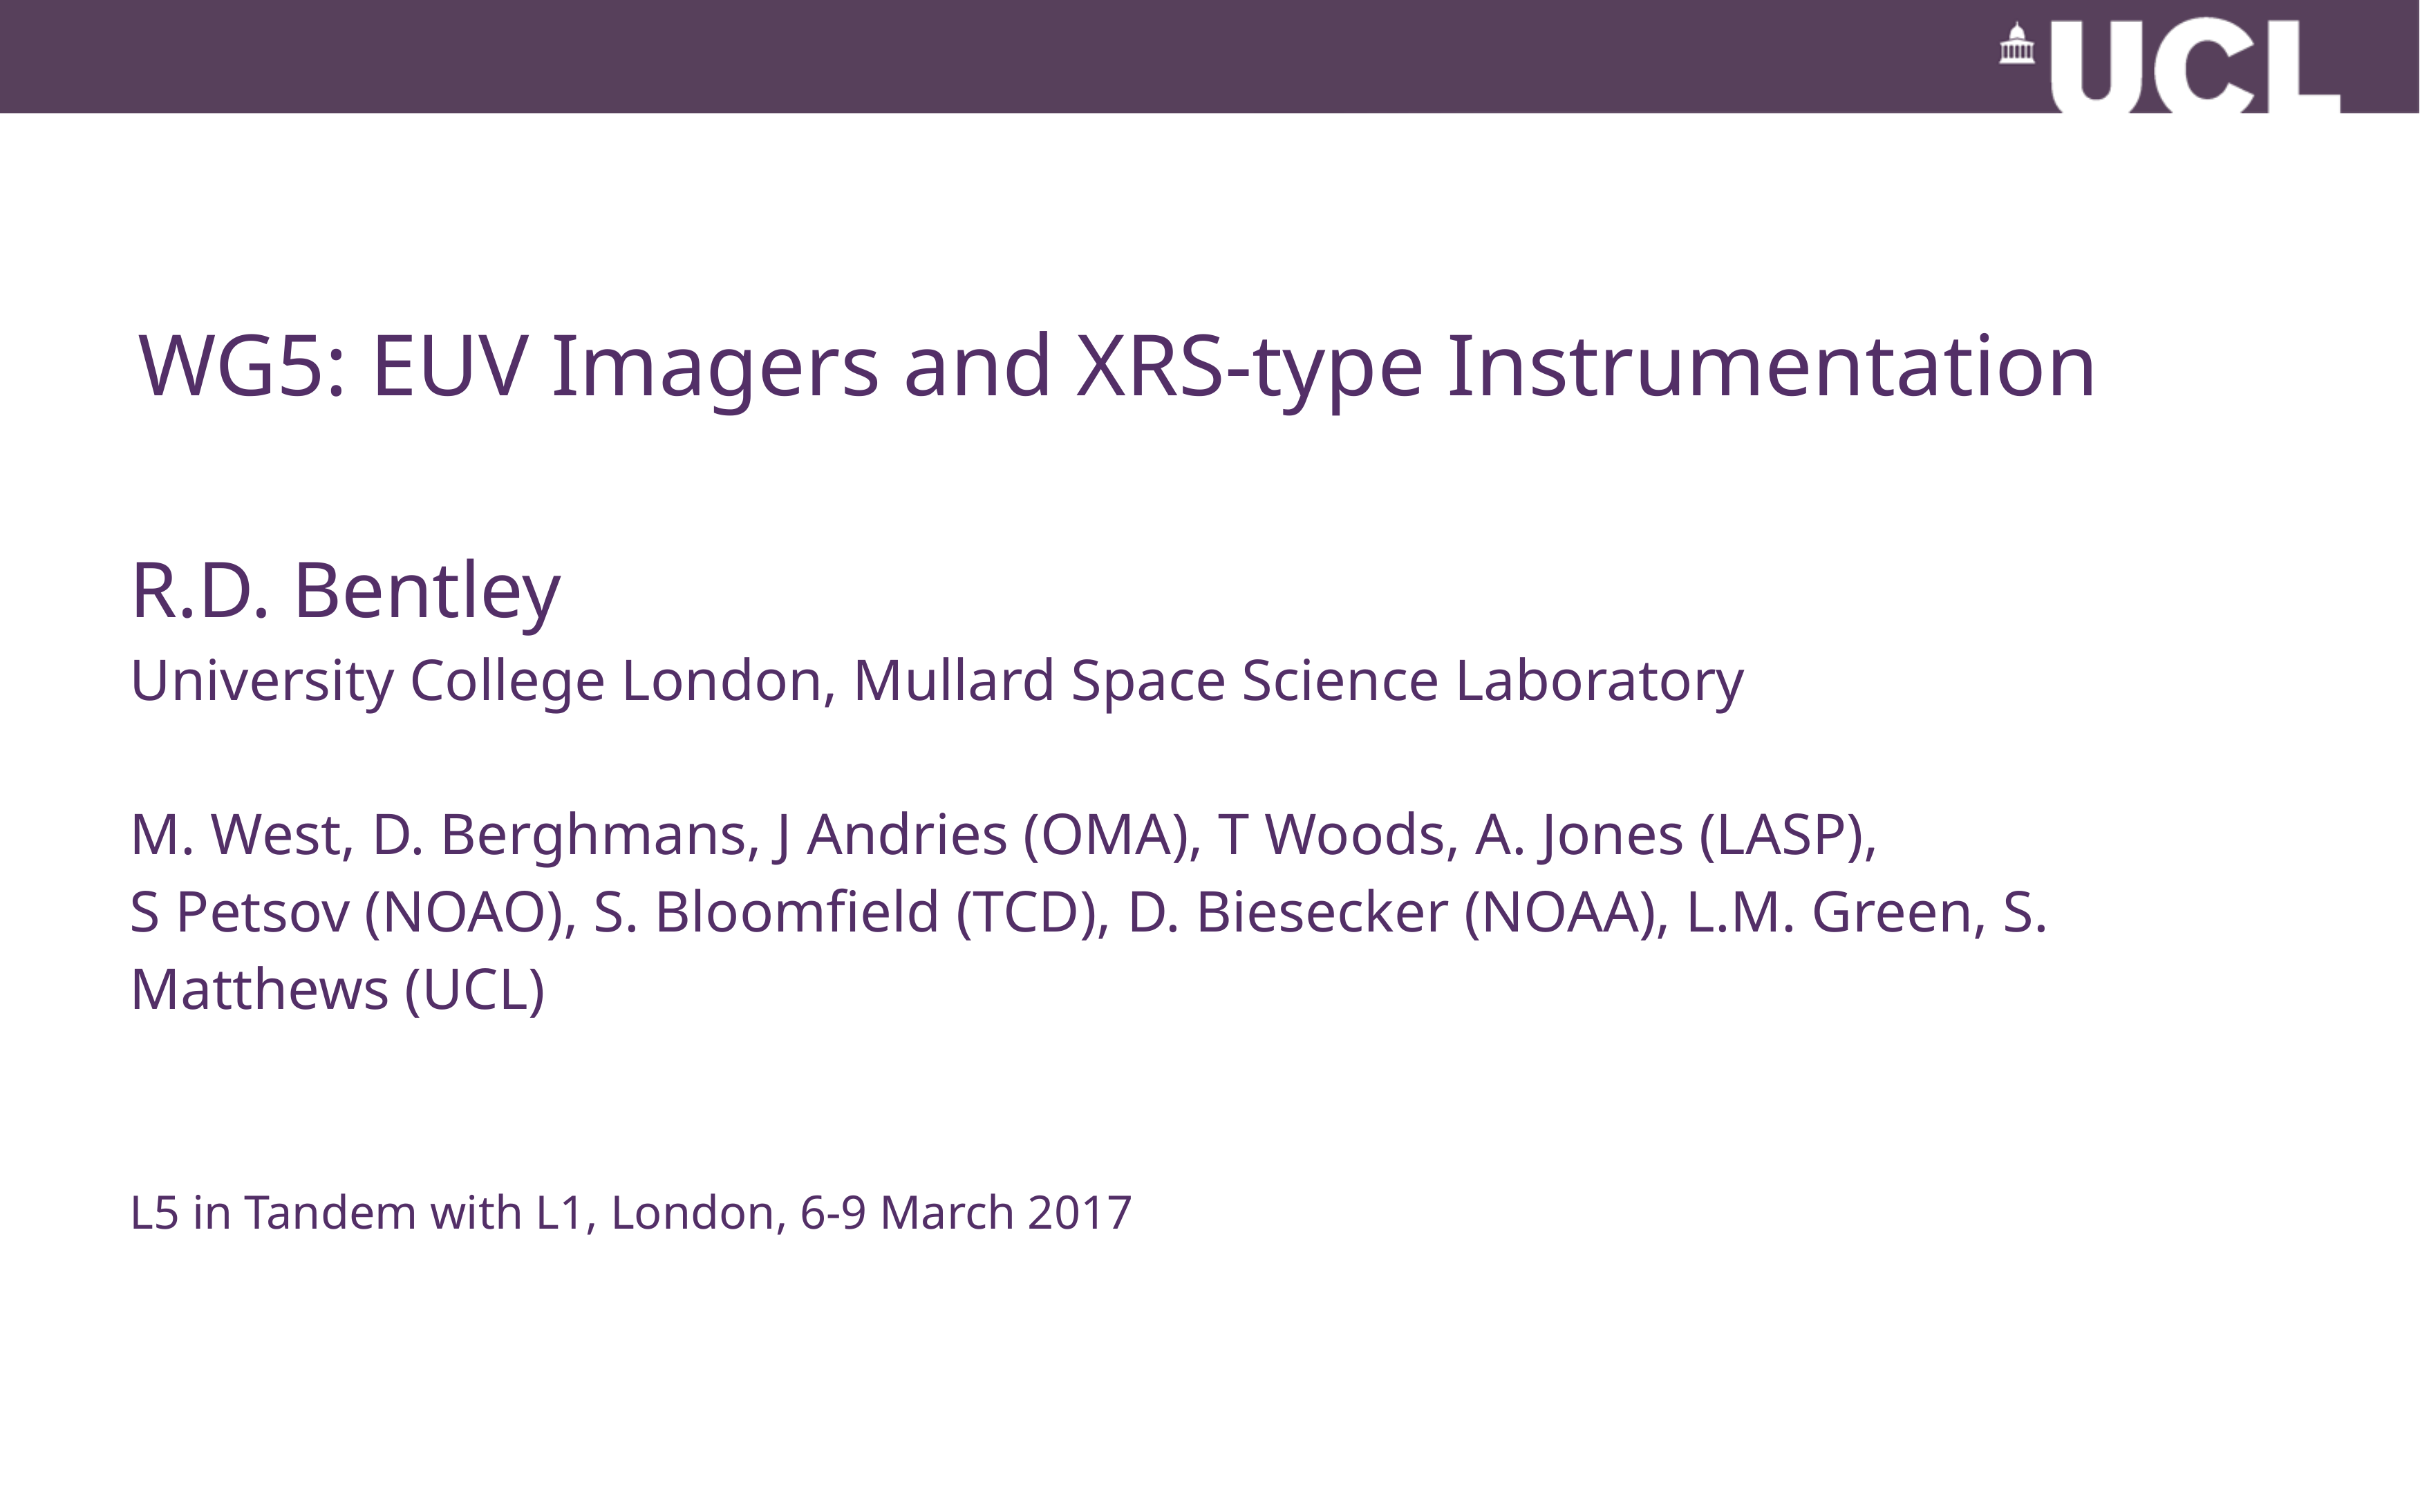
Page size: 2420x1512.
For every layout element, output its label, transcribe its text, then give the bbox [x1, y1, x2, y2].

title WG5: EUV Imagers and XRS-type Instrumentation R.D. Bentley University College London, Mullard Space Science Laboratory M. West, D. Berghmans, J Andries (OMA), T Woods, A. Jones (LASP), S Petsov (NOAO), S. Bloomfield (TCD), D. Biesecker (NOAA), L.M. Green, S. Matthews (UCL) L5 in Tandem with L1, London, 6-9 March 2017 [120, 287, 2298, 1260]
picture [0, 0, 2419, 113]
